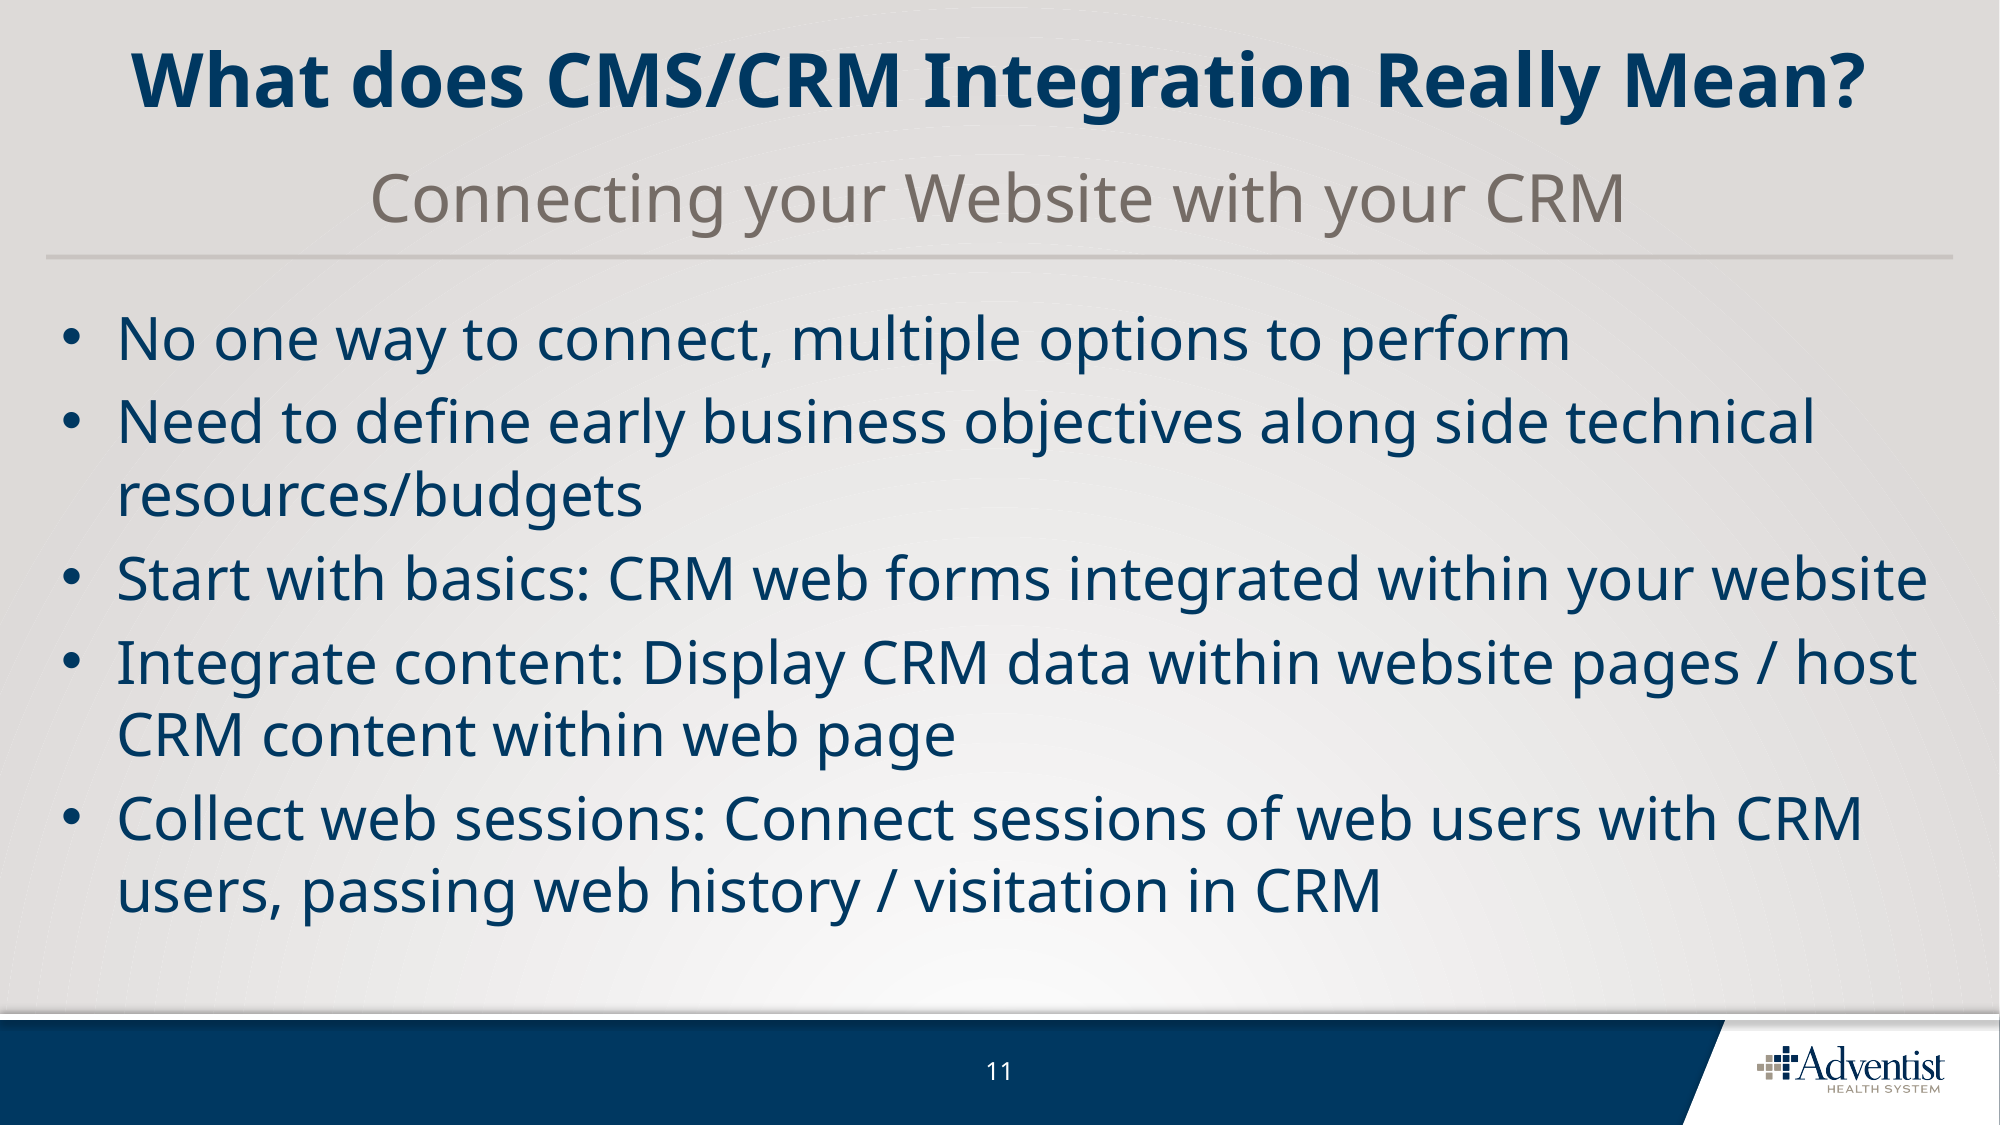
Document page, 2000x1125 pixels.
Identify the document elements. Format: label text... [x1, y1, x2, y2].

text_box 11 [947, 1042, 1052, 1103]
list No one way to connect, multiple options to perform Need to define early business objectives along side technical resources/budgets Start with basics: CRM web forms integrated within your website Integrate content: Display CRM data within website pages / host CRM content within web page Collect web sessions: Connect sessions of web users with CRM users, passing web history / visitation in CRM [46, 292, 1954, 937]
picture [1757, 1046, 1945, 1093]
list Connecting your Website with your CRM [46, 156, 1954, 246]
title What does CMS/CRM Integration Really Mean? [46, 0, 1954, 155]
